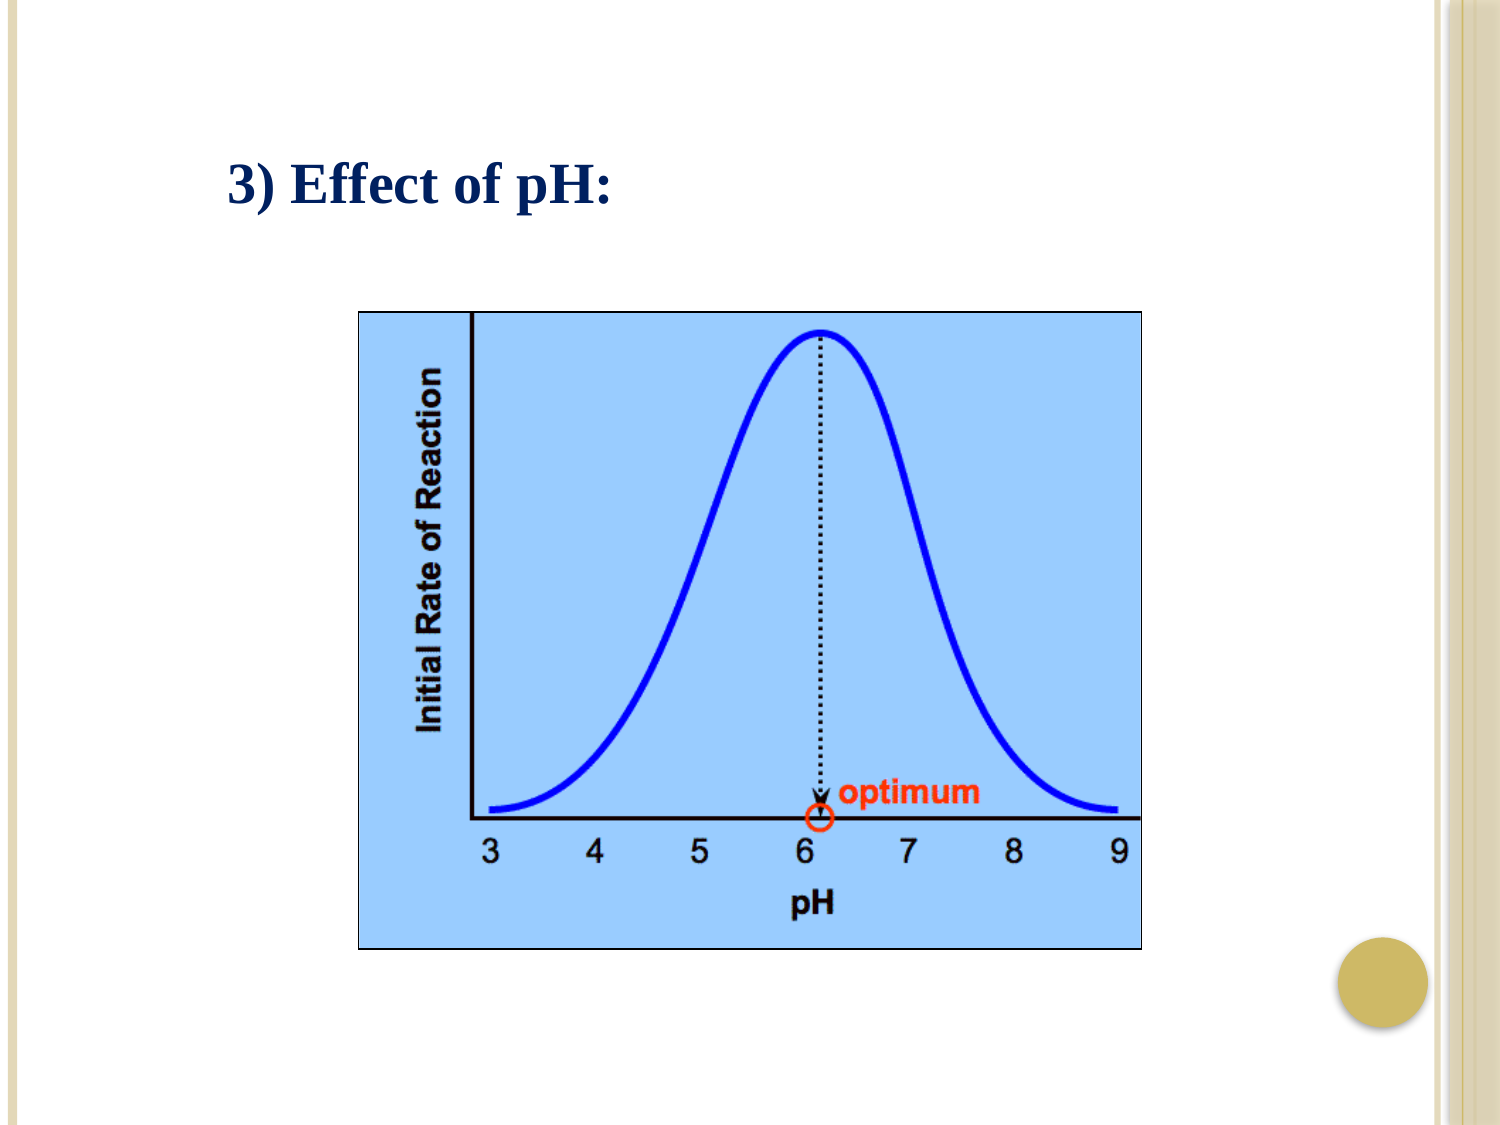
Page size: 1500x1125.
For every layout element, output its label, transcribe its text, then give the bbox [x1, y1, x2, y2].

picture [358, 311, 1142, 949]
list 3) Effect of pH: [212, 137, 1288, 263]
